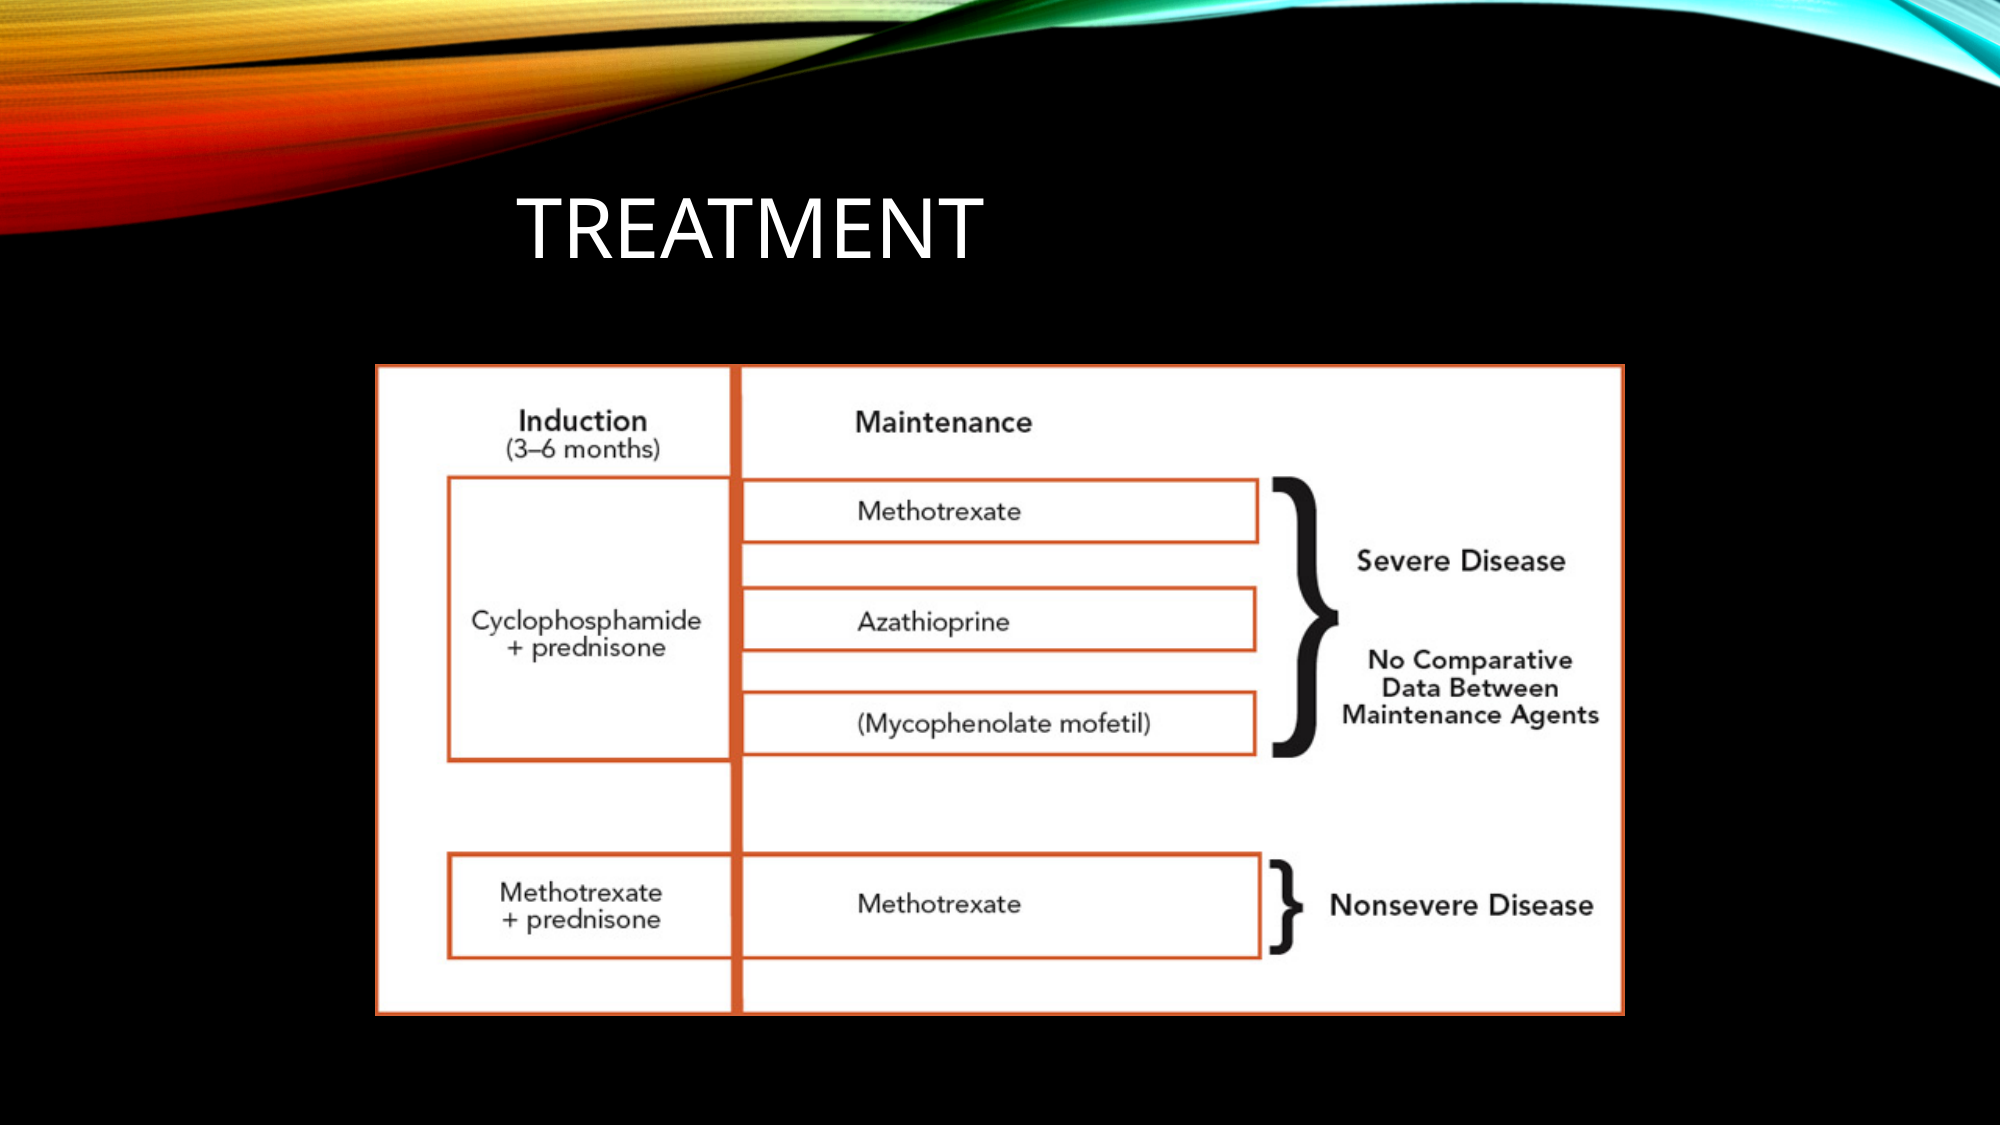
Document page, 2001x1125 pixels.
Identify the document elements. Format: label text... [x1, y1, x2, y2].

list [374, 363, 1626, 1016]
picture [0, 0, 2000, 237]
title Treatment [474, 125, 1000, 338]
